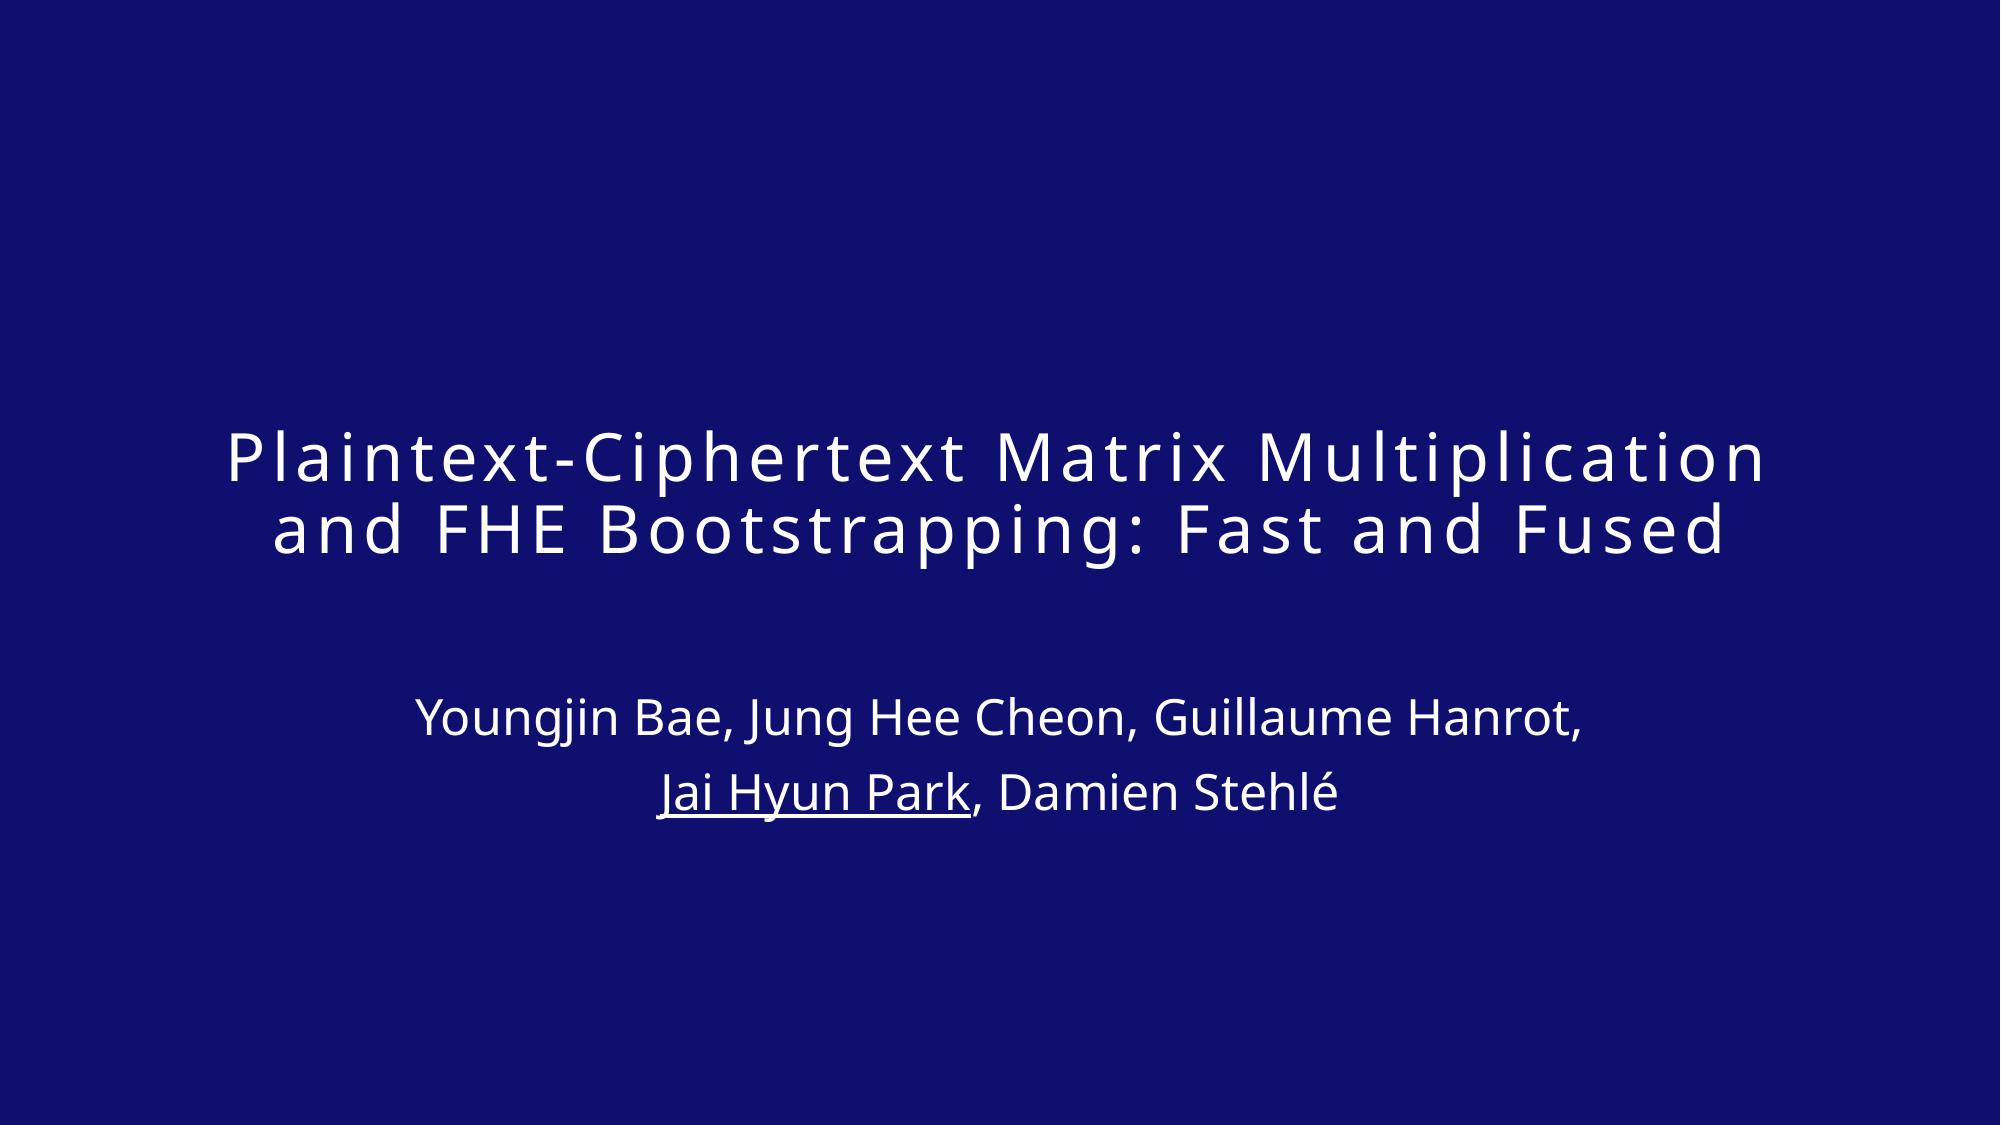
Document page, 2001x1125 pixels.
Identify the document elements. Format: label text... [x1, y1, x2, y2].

subtitle Youngjin Bae, Jung Hee Cheon, Guillaume Hanrot, Jai Hyun Park, Damien Stehlé [84, 684, 1916, 957]
title Plaintext-Ciphertext Matrix Multiplication and FHE Bootstrapping: Fast and Fused [84, 184, 1916, 576]
